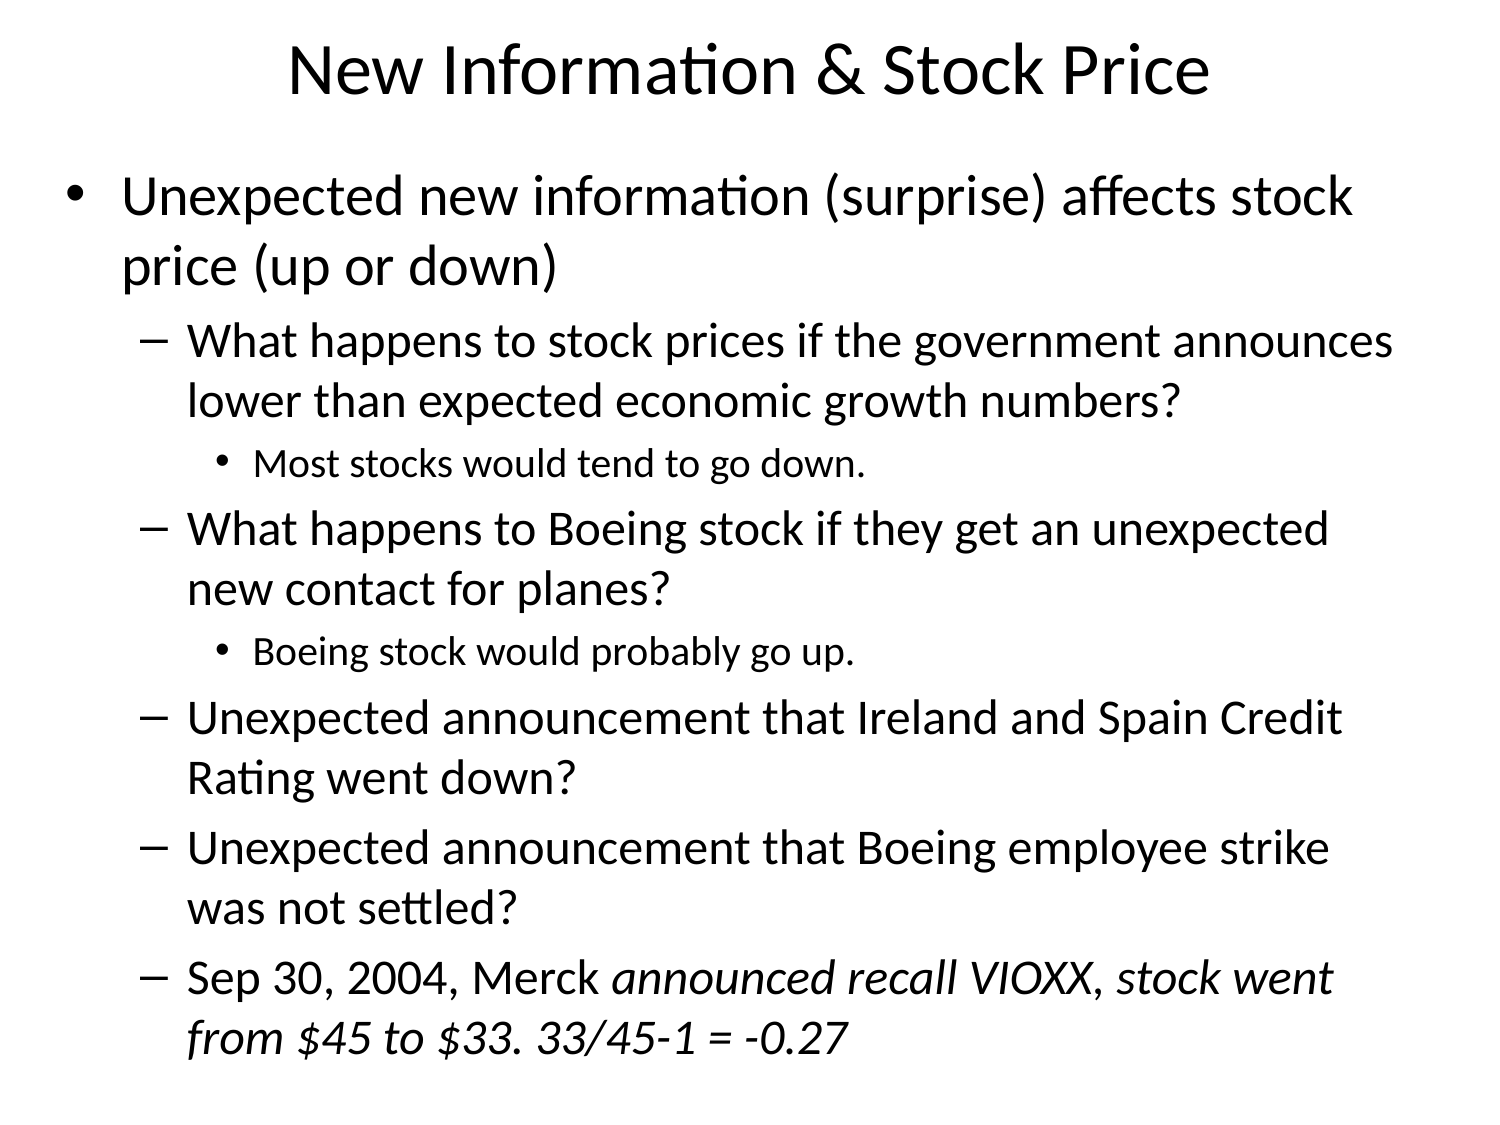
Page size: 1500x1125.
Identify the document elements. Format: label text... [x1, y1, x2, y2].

title New Information & Stock Price [75, 12, 1425, 118]
list Unexpected new information (surprise) affects stock price (up or down) What happens to stock prices if the government announces lower than expected economic growth numbers? Most stocks would tend to go down. What happens to Boeing stock if they get an unexpected new contact for planes? Boeing stock would probably go up. Unexpected announcement that Ireland and Spain Credit Rating went down? Unexpected announcement that Boeing employee strike was not settled? Sep 30, 2004, Merck announced recall VIOXX, stock went from $45 to $33. 33/45-1 = -0.27 [50, 149, 1425, 1100]
